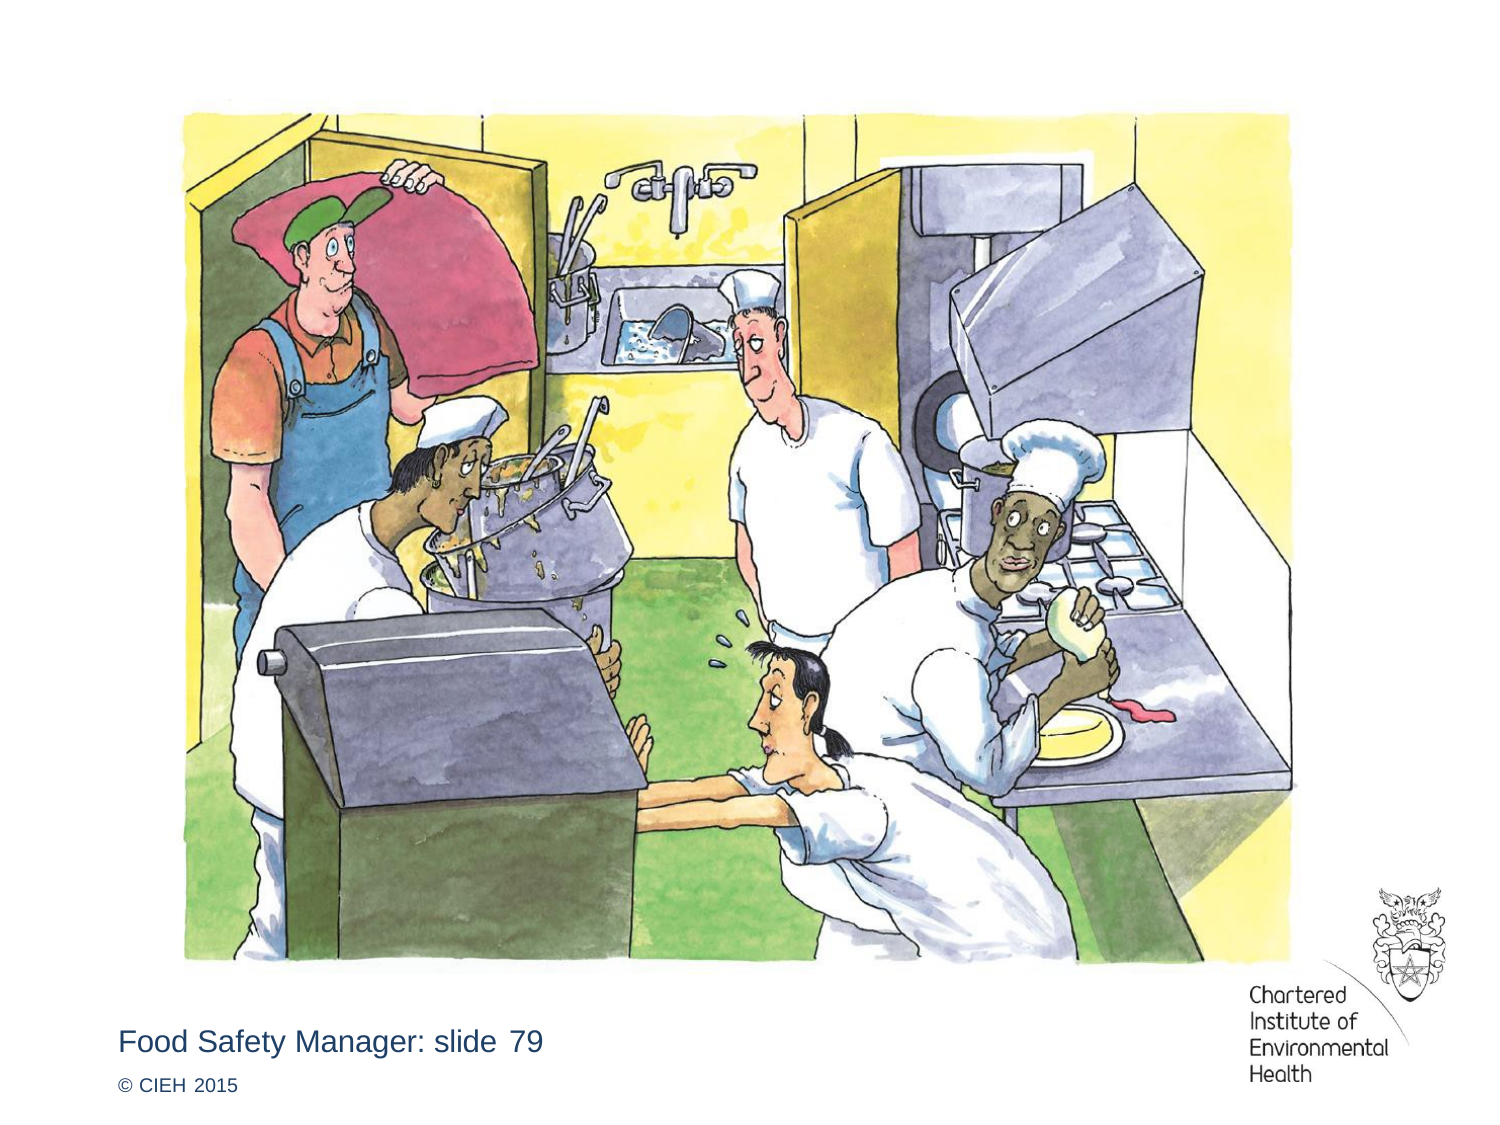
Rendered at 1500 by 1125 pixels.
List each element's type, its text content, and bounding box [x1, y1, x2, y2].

picture [1250, 887, 1446, 1082]
slide_number Food Safety Manager: slide 79 © CIEH 2015 [116, 1022, 568, 1125]
text_box [168, 99, 1302, 974]
